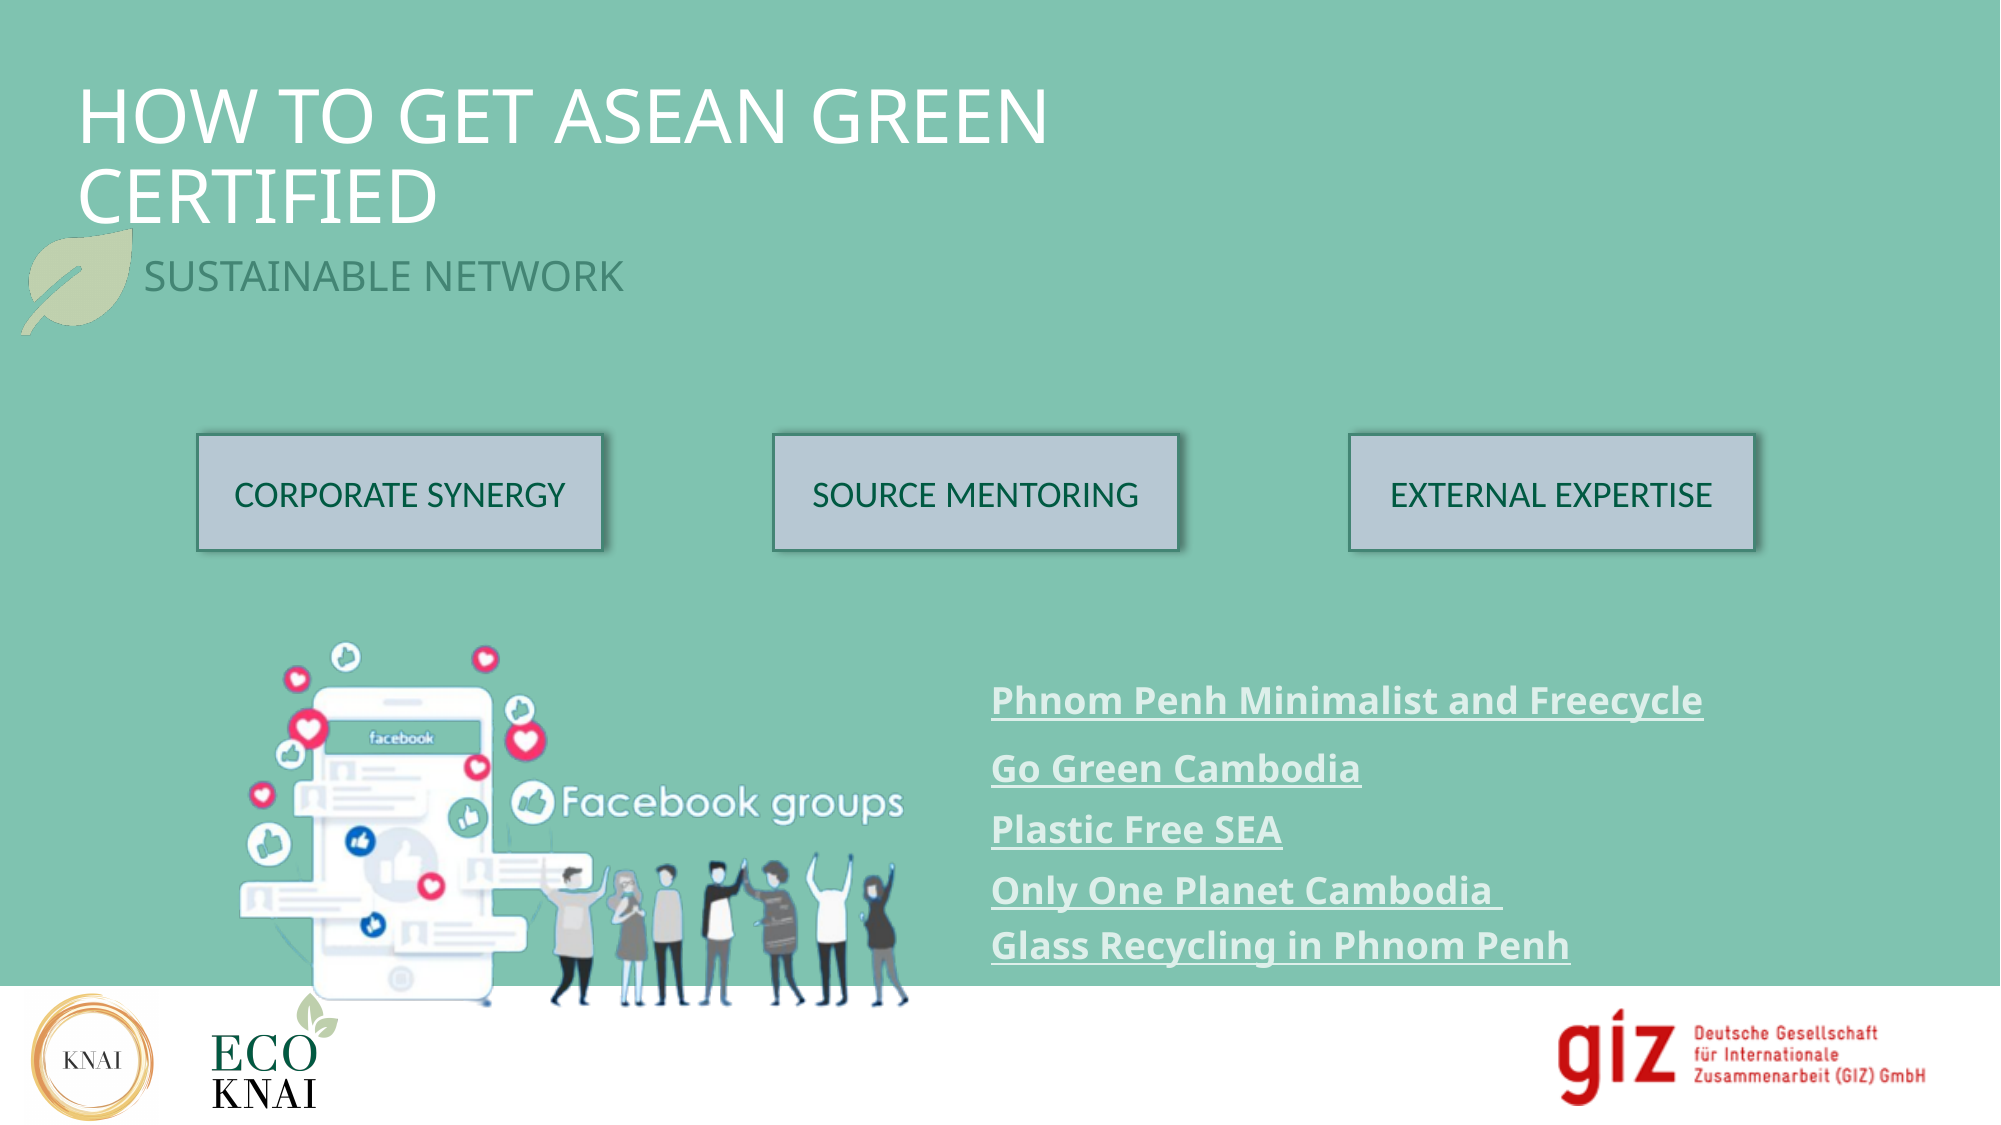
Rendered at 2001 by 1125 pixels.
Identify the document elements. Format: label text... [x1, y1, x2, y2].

text_box EXTERNAL EXPERTISE [1348, 434, 1755, 552]
picture [24, 989, 159, 1125]
picture [1, 206, 152, 357]
text_box Glass Recycling in Phnom Penh [975, 914, 1981, 981]
picture [173, 601, 939, 1125]
picture [1557, 1008, 1927, 1106]
text_box SOURCE MENTORING [772, 434, 1180, 552]
text_box SUSTAINABLE NETWORK [152, 274, 1120, 315]
text_box HOW TO GET ASEAN GREEN CERTIFIED [76, 70, 1187, 274]
text_box CORPORATE SYNERGY [197, 434, 604, 552]
text_box Plastic Free SEA [975, 798, 1981, 859]
text_box Only One Planet Cambodia [975, 859, 1981, 914]
text_box Go Green Cambodia [975, 737, 1468, 798]
text_box Phnom Penh Minimalist and Freecycle [975, 670, 1850, 736]
